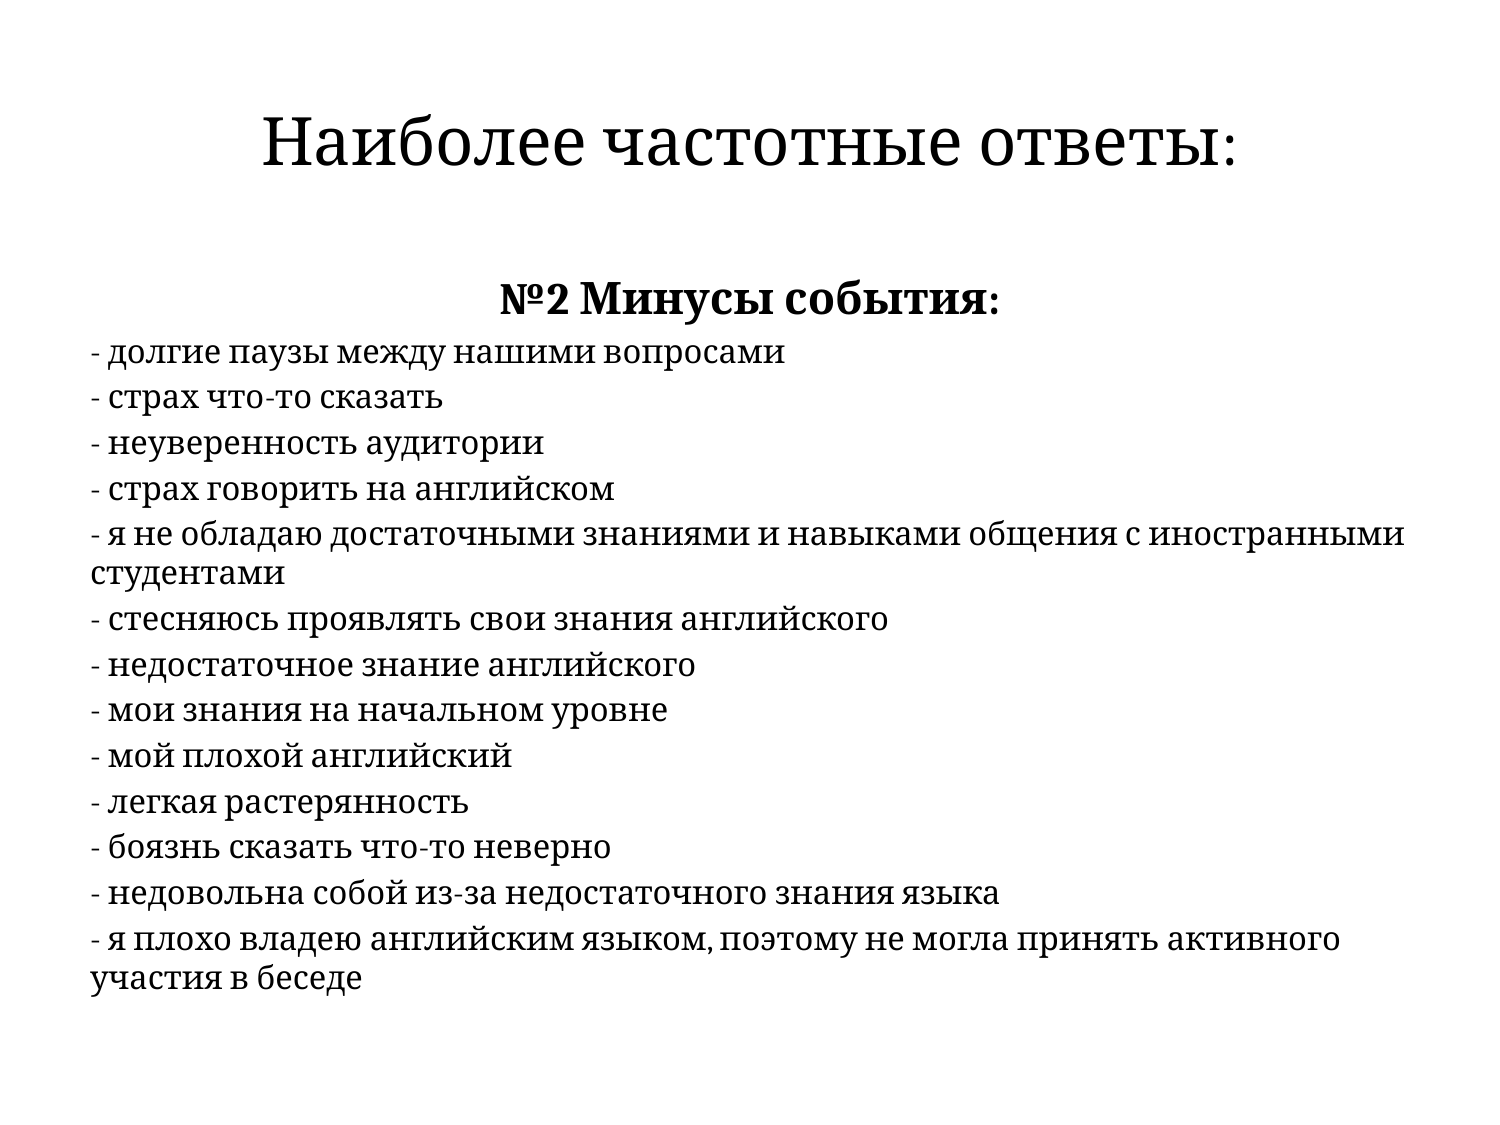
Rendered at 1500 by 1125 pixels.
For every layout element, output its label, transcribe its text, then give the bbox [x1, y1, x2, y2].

title Наиболее частотные ответы: [75, 45, 1425, 233]
list №2 Минусы события: - долгие паузы между нашими вопросами - страх что-то сказать - неуверенность аудитории - страх говорить на английском - я не обладаю достаточными знаниями и навыками общения с иностранными студентами - стесняюсь проявлять свои знания английского - недостаточное знание английского - мои знания на начальном уровне - мой плохой английский - легкая растерянность - боязнь сказать что-то неверно - недовольна собой из-за недостаточного знания языка - я плохо владею английским языком, поэтому не могла принять активного участия в беседе [75, 262, 1425, 1005]
